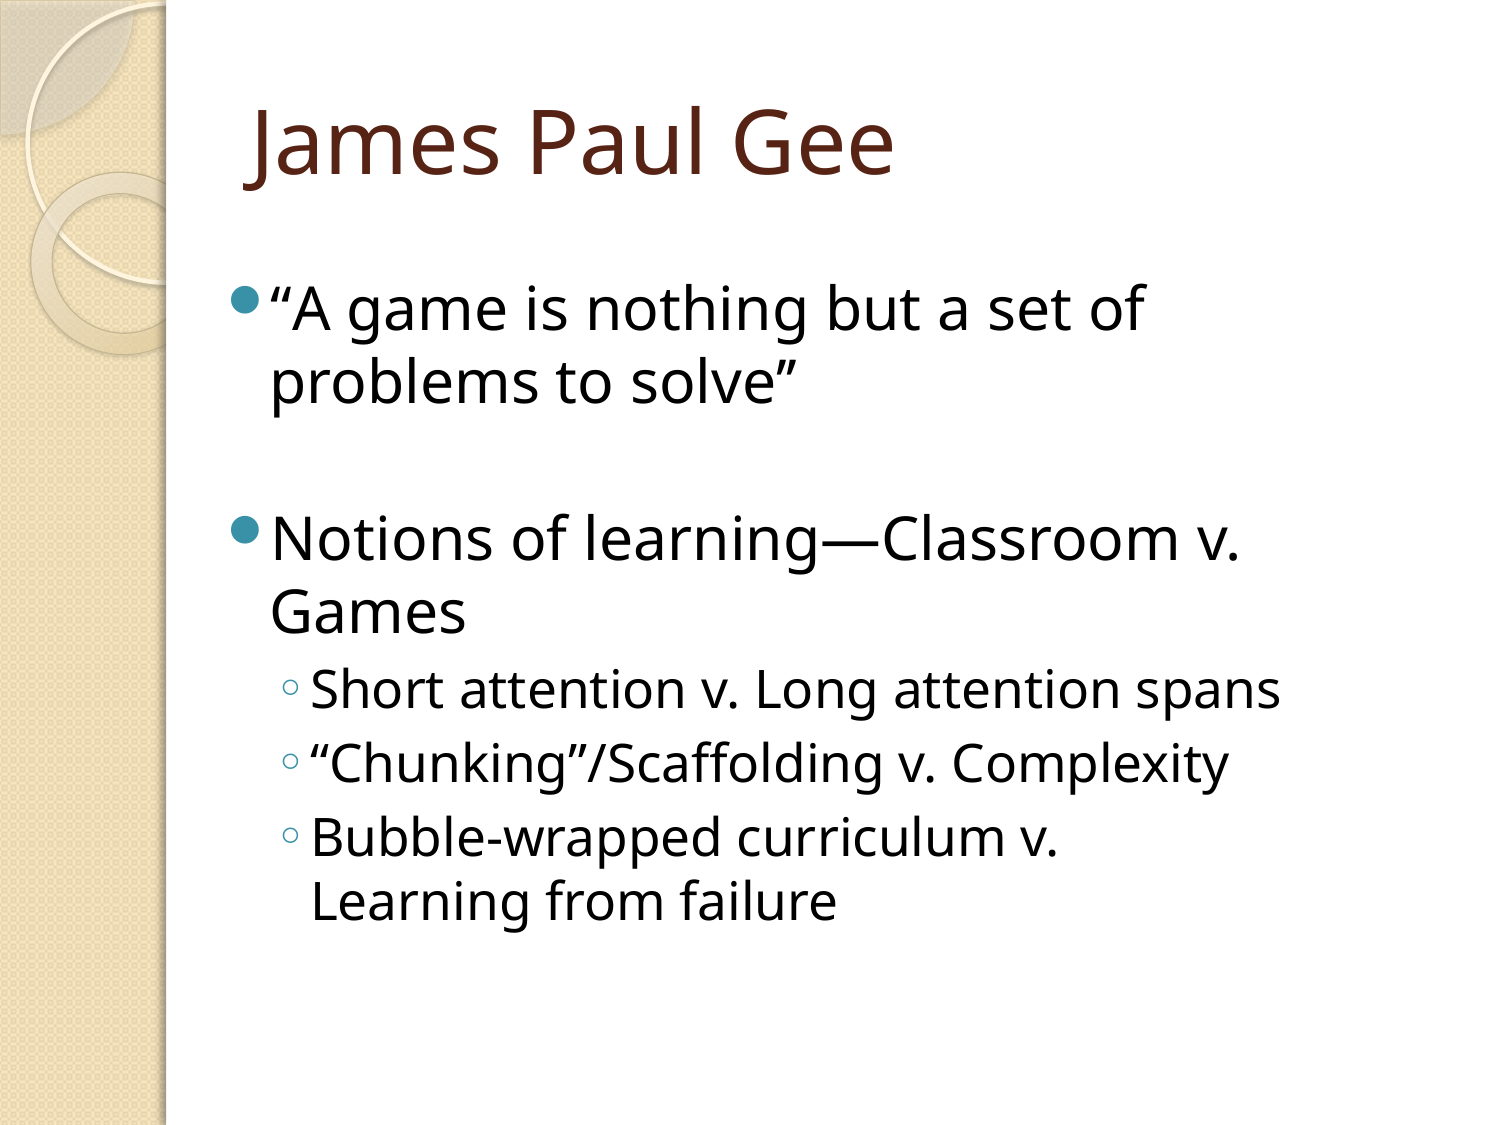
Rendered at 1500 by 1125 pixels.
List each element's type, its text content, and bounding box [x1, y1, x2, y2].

title James Paul Gee [235, 45, 1466, 233]
list ‘‘A game is nothing but a set of problems to solve’’ Notions of learning—Classroom v. Games Short attention v. Long attention spans “Chunking”/Scaffolding v. Complexity Bubble-wrapped curriculum v. Learning from failure [200, 262, 1300, 1000]
